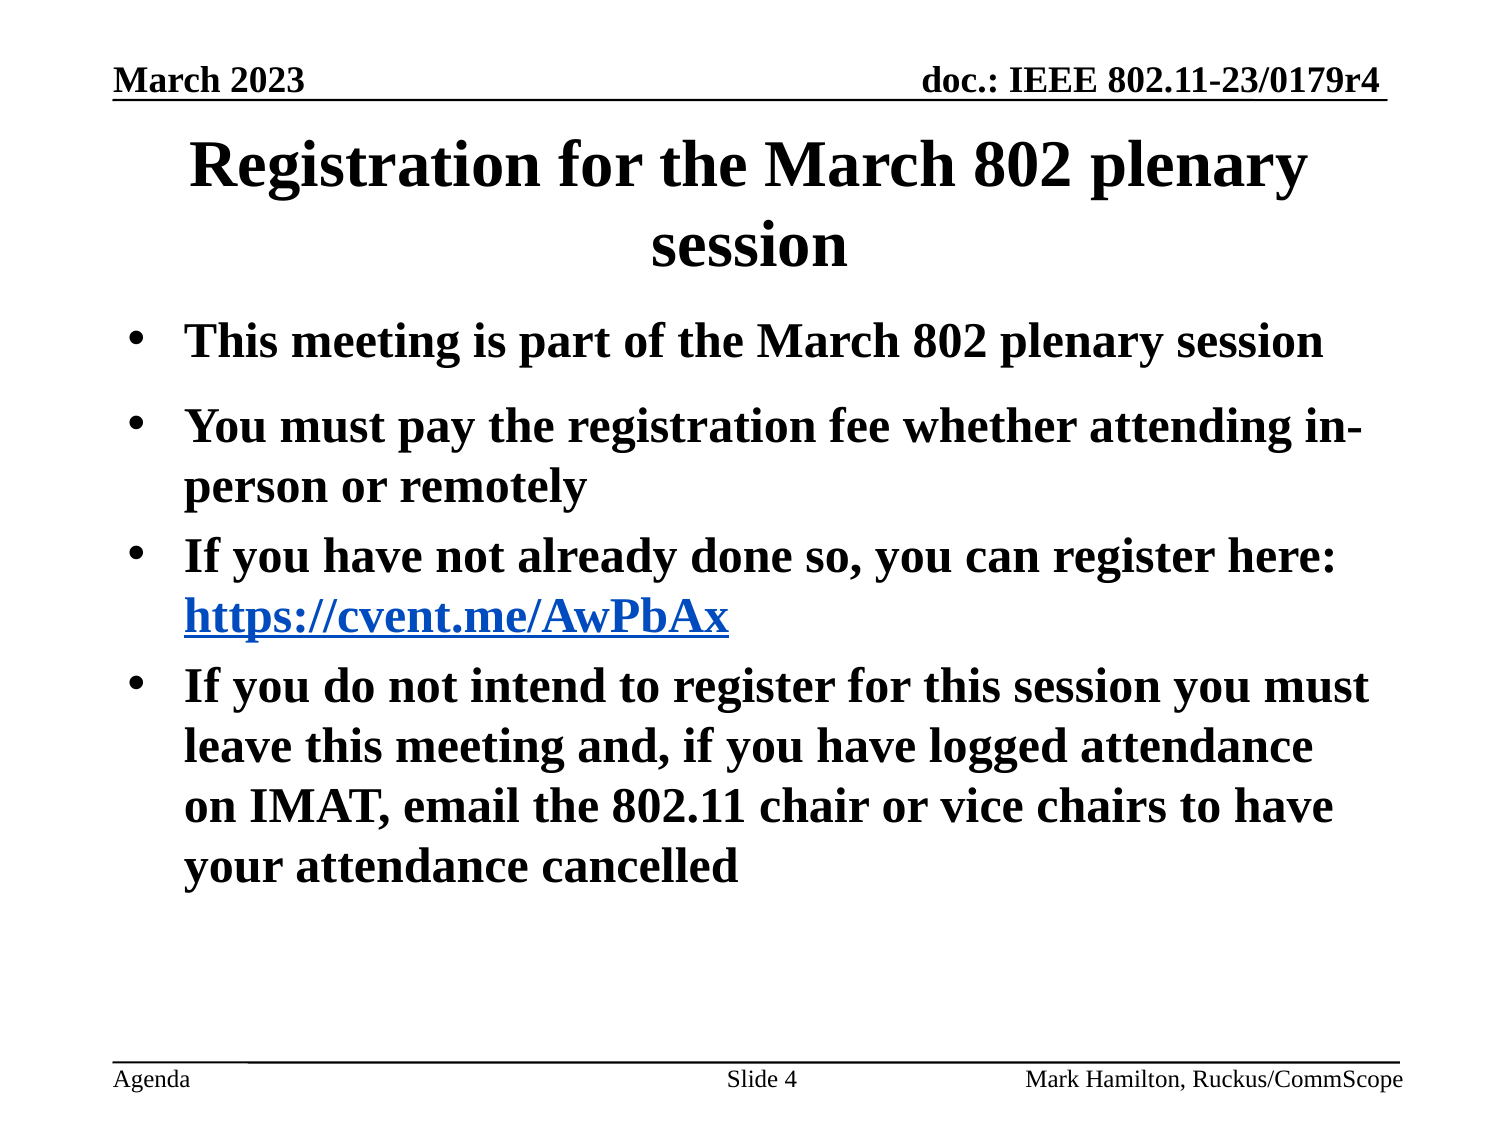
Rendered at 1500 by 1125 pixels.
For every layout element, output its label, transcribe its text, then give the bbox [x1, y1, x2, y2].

title Registration for the March 802 plenary session [112, 112, 1388, 288]
list This meeting is part of the March 802 plenary session You must pay the registration fee whether attending in-person or remotely If you have not already done so, you can register here: https://cvent.me/AwPbAx If you do not intend to register for this session you must leave this meeting and, if you have logged attendance on IMAT, email the 802.11 chair or vice chairs to have your attendance cancelled [112, 299, 1388, 1063]
